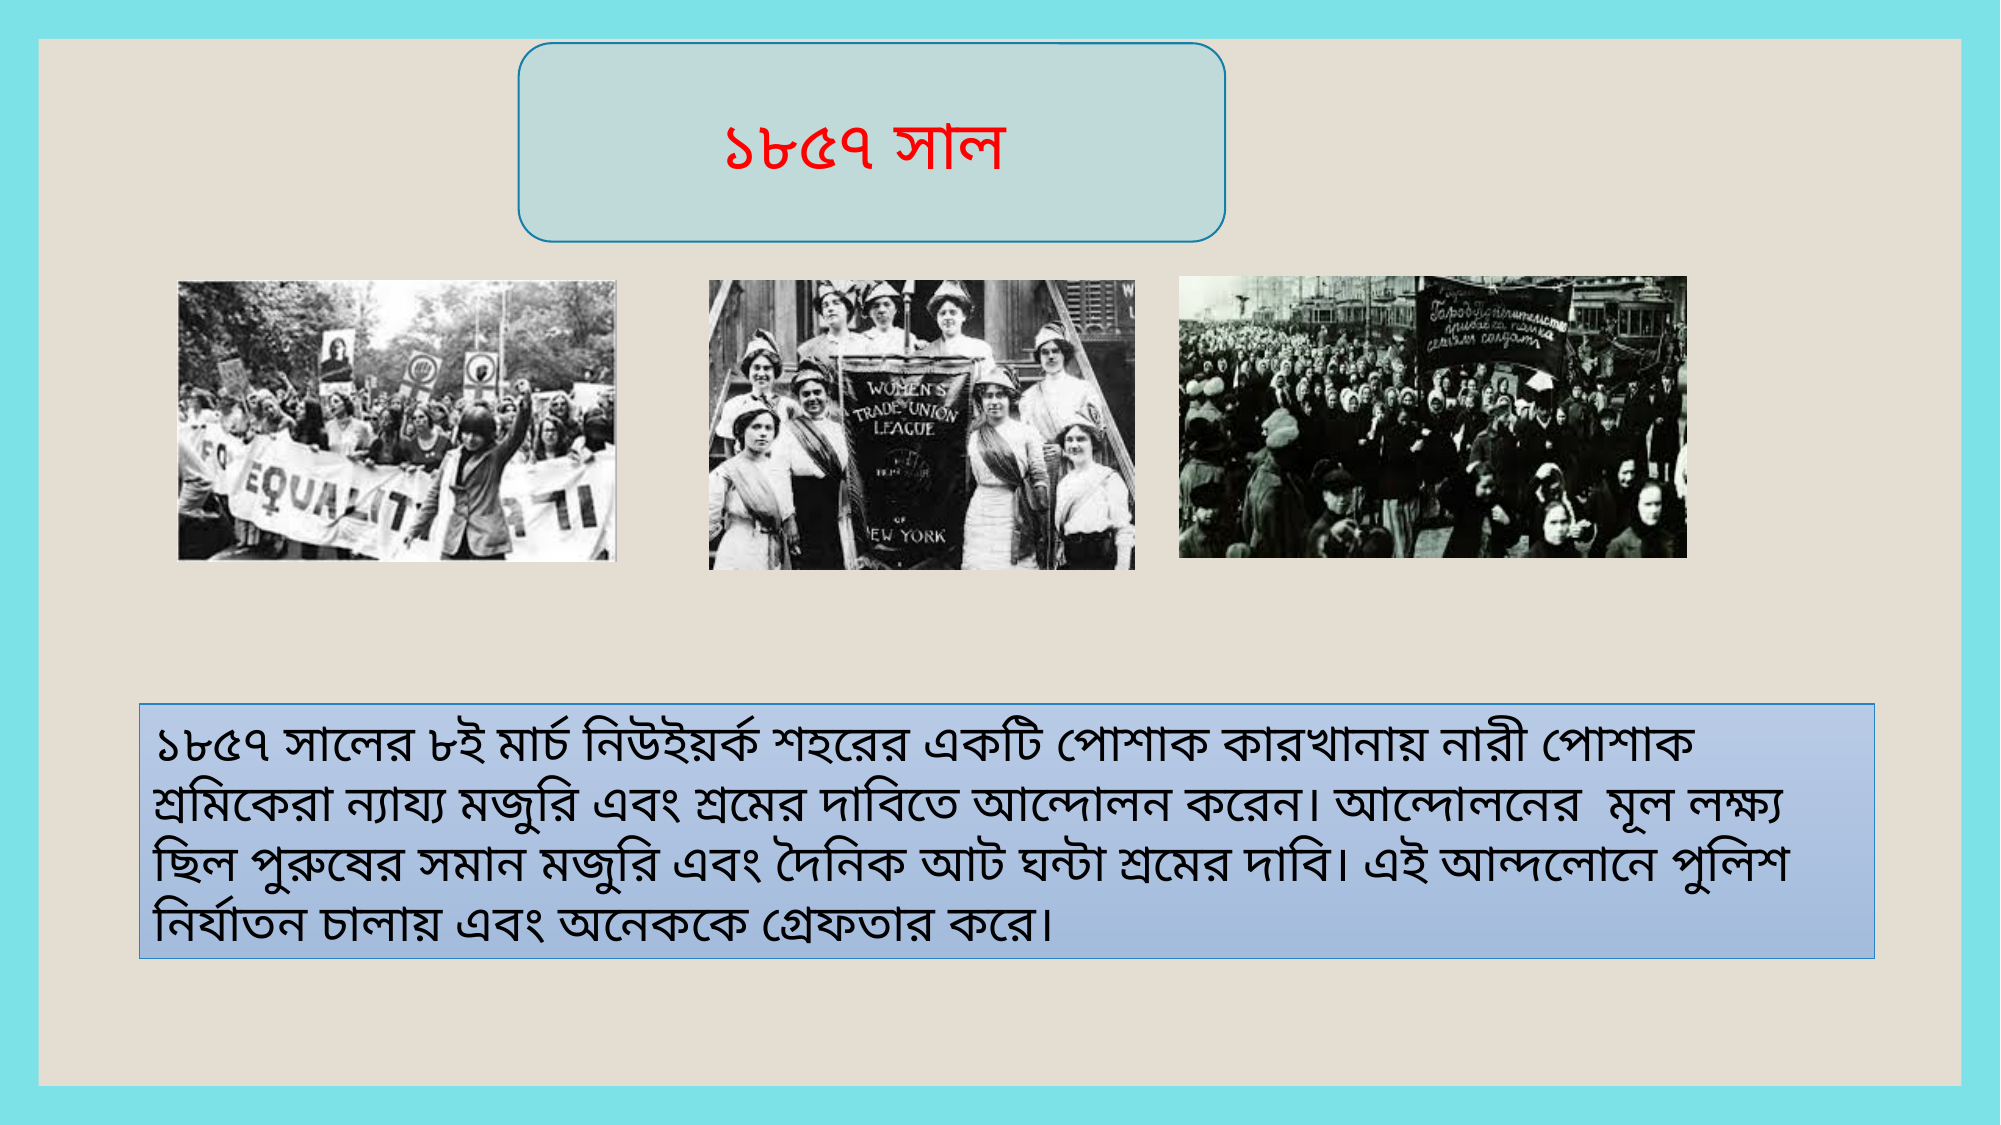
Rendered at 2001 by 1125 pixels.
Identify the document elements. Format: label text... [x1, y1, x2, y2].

picture [177, 280, 617, 562]
picture [709, 280, 1135, 570]
picture [1179, 276, 1688, 558]
text_box ১৮৫৭ সালের ৮ই মার্চ নিউইয়র্ক শহরের একটি পোশাক কারখানায় নারী পোশাক শ্রমিকেরা ন্যায্য মজুরি এবং শ্রমের দাবিতে আন্দোলন করেন। আন্দোলনের মূল লক্ষ্য ছিল পুরুষের সমান মজুরি এবং দৈনিক আট ঘন্টা শ্রমের দাবি। এই আন্দলোনে পুলিশ নির্যাতন চালায় এবং অনেককে গ্রেফতার করে। [139, 703, 1875, 959]
text_box ১৮৫৭ সাল [517, 42, 1227, 243]
